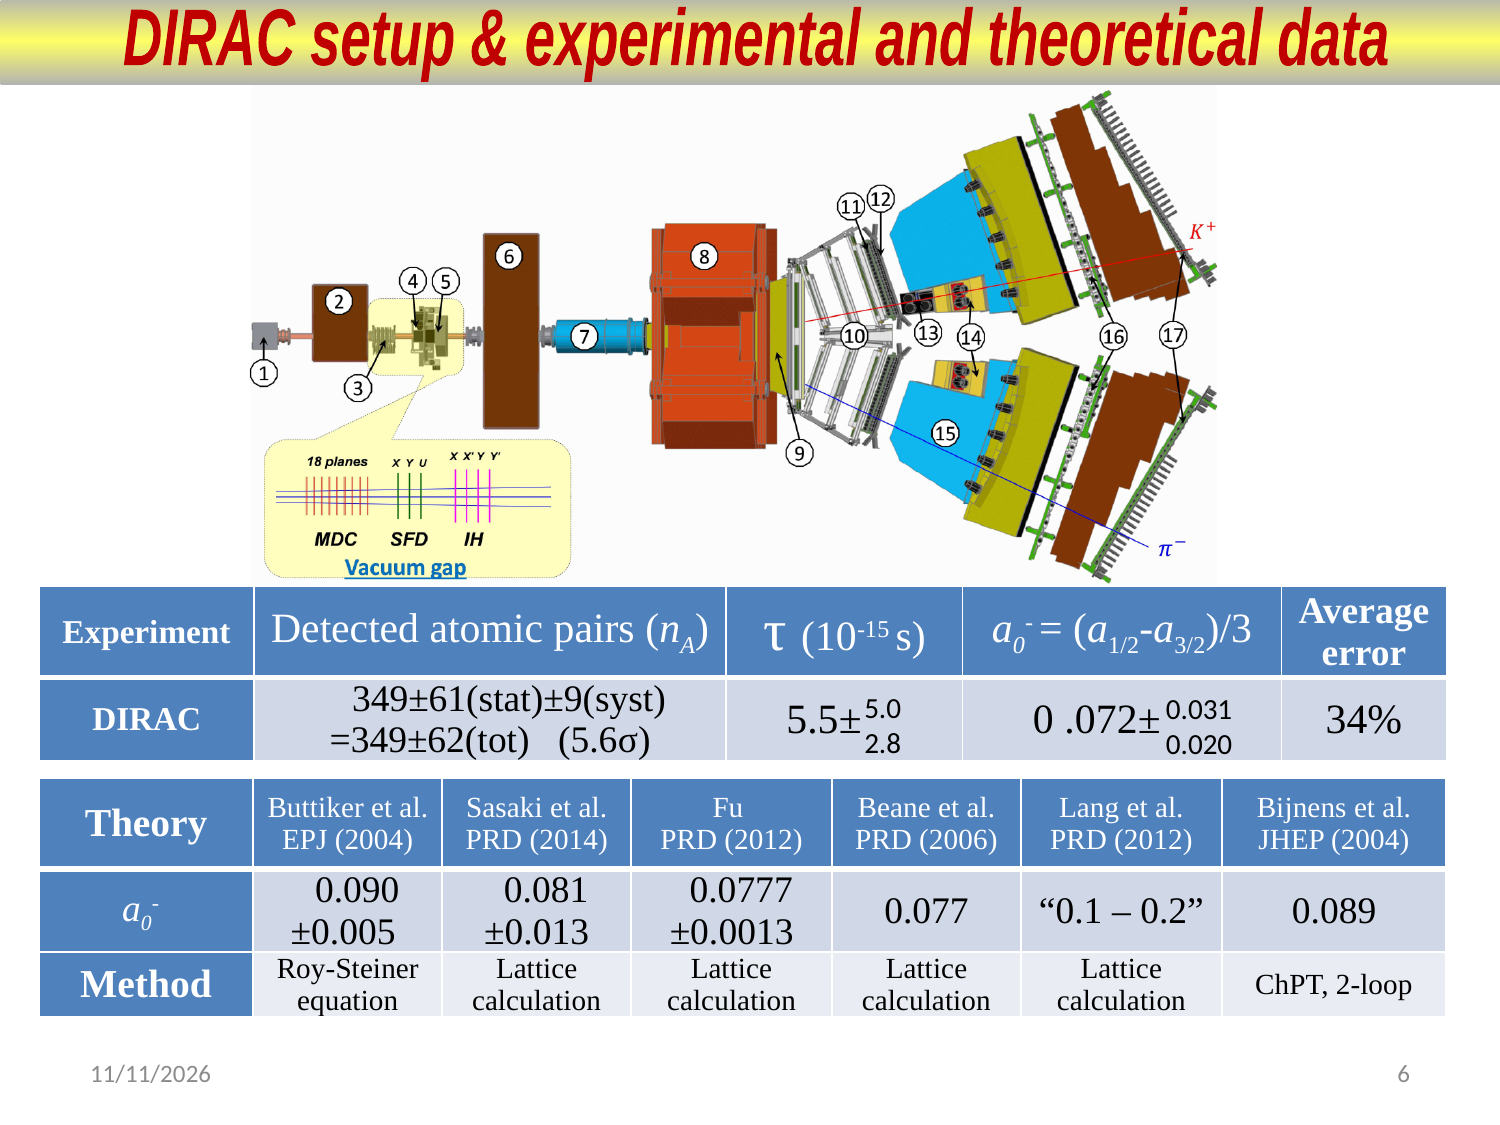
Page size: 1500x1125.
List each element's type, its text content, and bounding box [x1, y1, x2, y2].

table_cell Method [40, 953, 252, 1016]
table_header Experiment [40, 587, 253, 675]
table_header Beane et al. PRD (2006) [833, 779, 1020, 866]
table_cell 0.077 [833, 872, 1020, 951]
table_header Buttiker et al. EPJ (2004) [254, 779, 441, 866]
table_cell Roy-Steiner equation [254, 953, 441, 1016]
table_header Lang et al. PRD (2012) [1022, 779, 1221, 866]
table_cell 0.081 ±0.013 [443, 872, 630, 951]
table_cell Lattice calculation [833, 953, 1020, 1016]
table_header Fu PRD (2012) [632, 779, 831, 866]
text_box 0.031 0.020 [1150, 682, 1248, 768]
table_cell Lattice calculation [1022, 953, 1221, 1016]
table_cell DIRAC [40, 680, 253, 760]
text_box 5.0 2.8 [849, 681, 917, 767]
slide_number 6 [1074, 1042, 1425, 1103]
table_cell Lattice calculation [632, 953, 831, 1016]
table_cell a0- [40, 872, 252, 951]
text_box [0, 0, 1500, 85]
table_cell ChPT, 2-loop [1223, 953, 1445, 1016]
table_header Bijnens et al. JHEP (2004) [1223, 779, 1445, 866]
table_header Average error [1282, 587, 1446, 675]
table_cell Lattice calculation [443, 953, 630, 1016]
table_header Sasaki et al. PRD (2014) [443, 779, 630, 866]
picture [249, 84, 1218, 585]
table_header Detected atomic pairs (nA) [255, 593, 725, 675]
table_cell 349±61(stat)±9(syst) =349±62(tot) (5.6σ) [255, 680, 725, 760]
table_cell 5.5± [727, 680, 962, 760]
table_header τ (10-15 s) [727, 593, 962, 675]
text_box 20.09.16 [75, 1042, 425, 1103]
table_header Theory [40, 779, 252, 866]
table_cell 34% [1282, 680, 1446, 760]
table_cell 0.0777 ±0.0013 [632, 872, 831, 951]
table_cell 0 .072± [963, 680, 1281, 760]
table_cell 0.089 [1223, 872, 1445, 951]
table_cell “0.1 – 0.2” [1022, 872, 1221, 951]
table_header a0- = (a1/2-a3/2)/3 [963, 587, 1281, 675]
table_cell 0.090 ±0.005 [254, 872, 441, 951]
